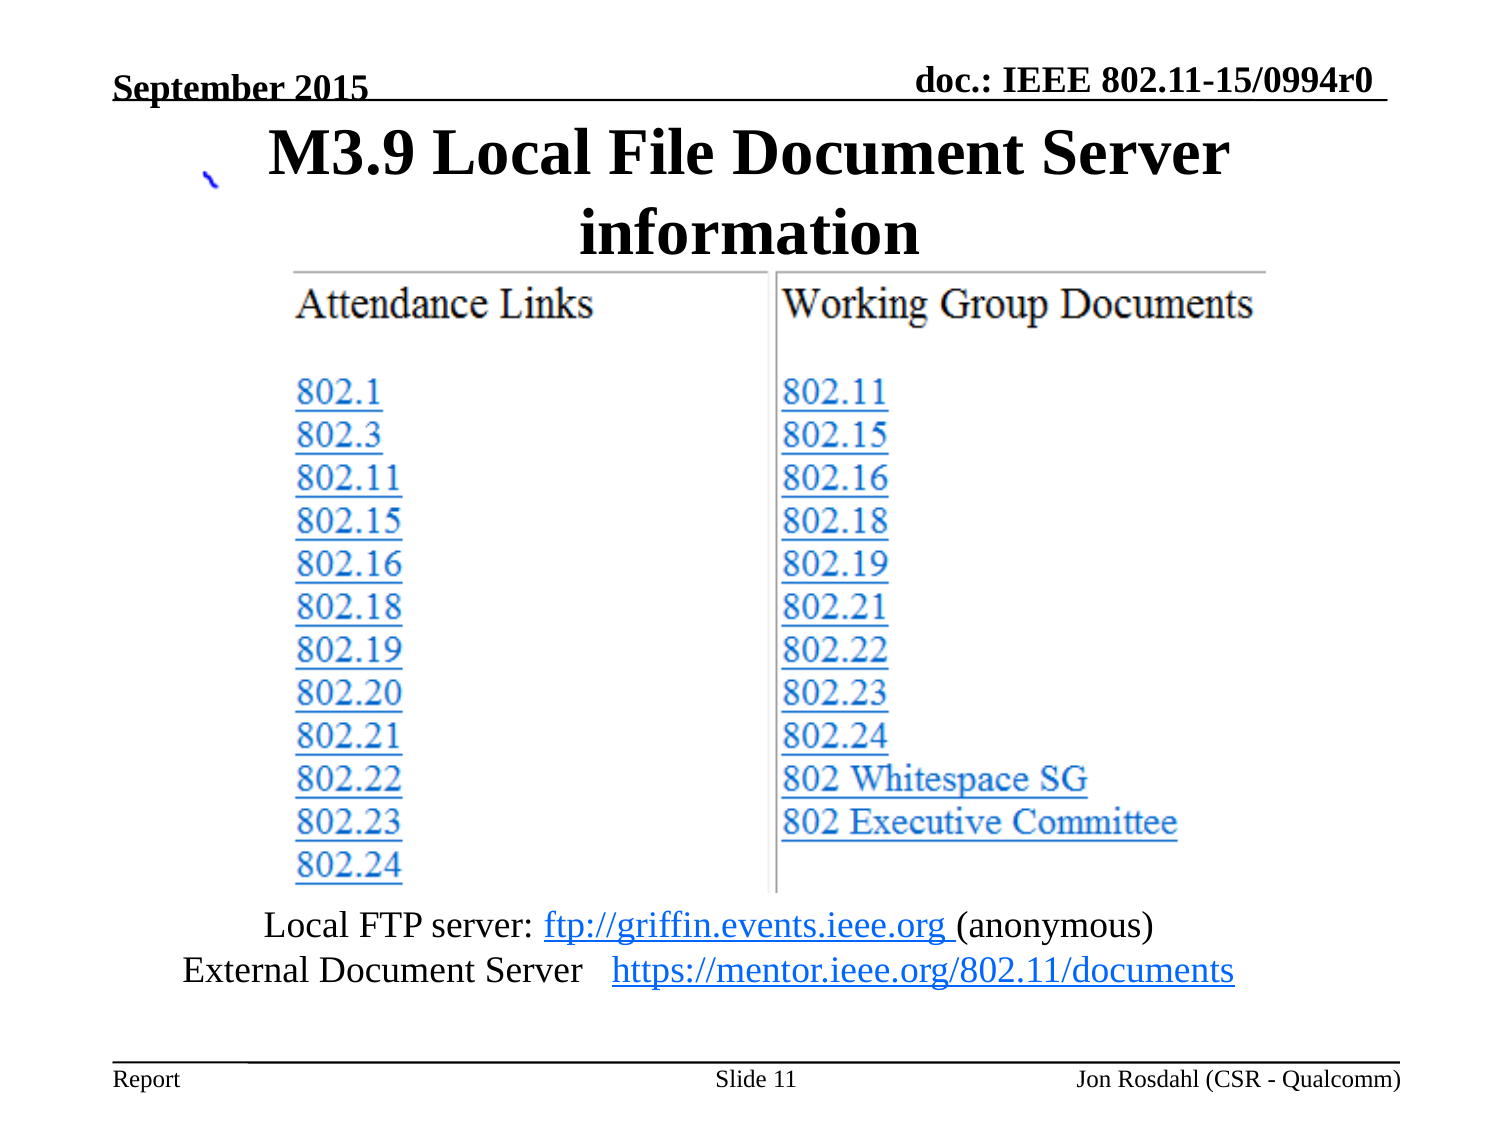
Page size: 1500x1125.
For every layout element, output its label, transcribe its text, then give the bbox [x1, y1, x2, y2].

slide_number Slide 11 [712, 1061, 800, 1093]
footer Jon Rosdahl (CSR - Qualcomm) [999, 1061, 1402, 1101]
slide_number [112, 62, 401, 99]
picture [201, 170, 1266, 893]
text_box Local FTP server: ftp://griffin.events.ieee.org (anonymous) External Document Server https://mentor.ieee.org/802.11/documents [167, 892, 1251, 1043]
title M3.9 Local File Document Server information [112, 99, 1388, 276]
